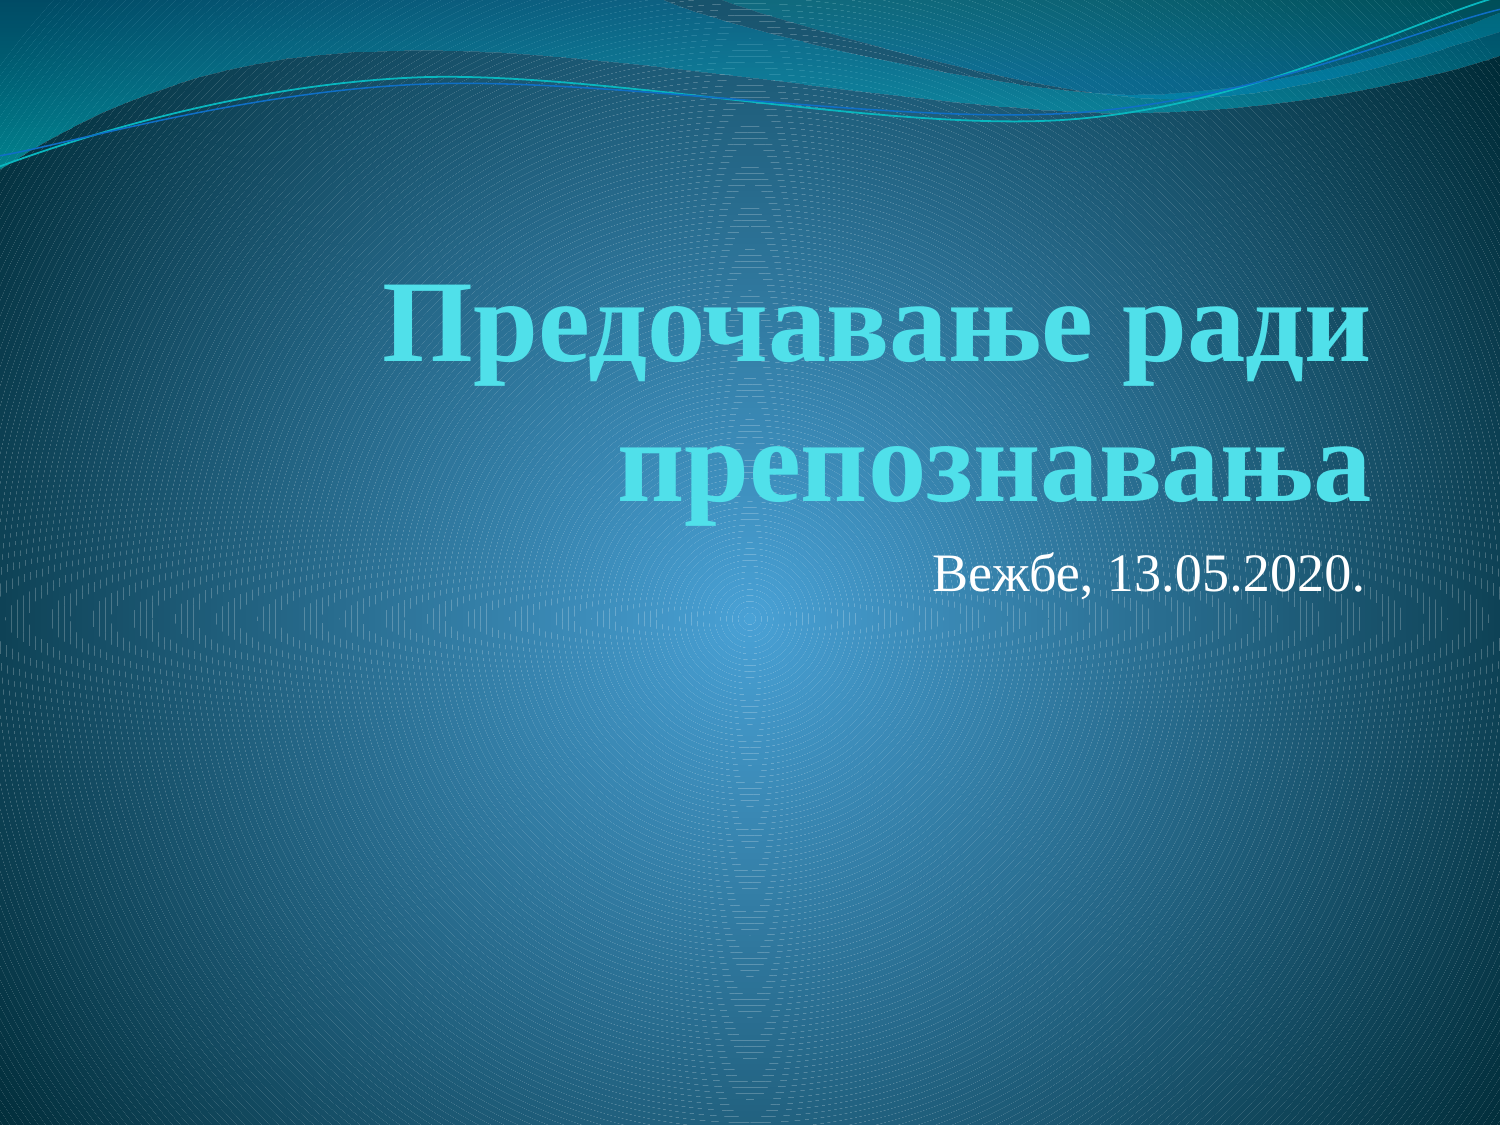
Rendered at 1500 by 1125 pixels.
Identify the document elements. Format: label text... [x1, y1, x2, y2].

title Предочавање ради препознавања [87, 224, 1376, 525]
subtitle Вежбе, 13.05.2020. [87, 529, 1376, 818]
